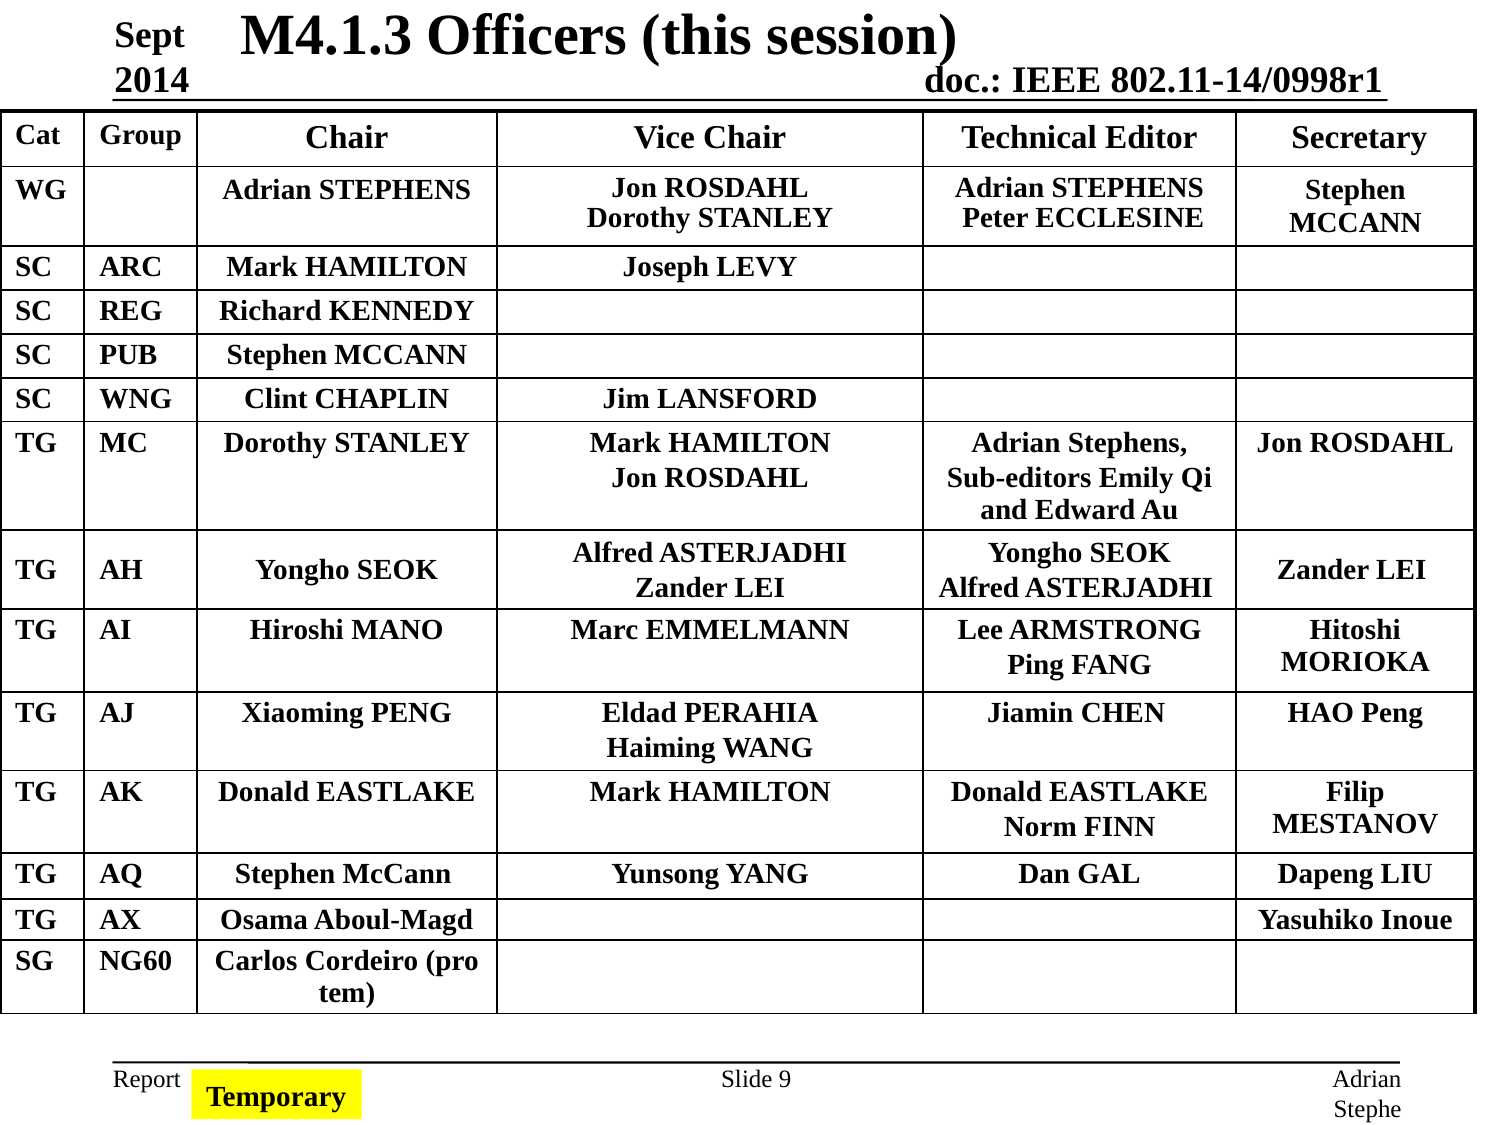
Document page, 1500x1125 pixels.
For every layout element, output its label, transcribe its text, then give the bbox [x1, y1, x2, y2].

table_cell Jon ROSDAHL [1237, 422, 1473, 529]
table_header Chair [198, 113, 496, 166]
table_cell [924, 900, 1235, 939]
table_cell Xiaoming PENG [198, 693, 496, 770]
table_cell [498, 335, 922, 377]
table_cell [924, 247, 1235, 289]
table_cell WNG [85, 379, 196, 421]
table_cell SC [2, 379, 83, 421]
table_cell WG [2, 167, 83, 245]
table_cell Hitoshi MORIOKA [1237, 610, 1473, 691]
table_cell Yongho SEOK [198, 531, 496, 608]
table_cell [1237, 335, 1473, 377]
footer Adrian Stephens, Intel Corporation [1324, 1061, 1402, 1093]
table_cell Clint CHAPLIN [198, 379, 496, 421]
table_cell Dorothy STANLEY [198, 422, 496, 529]
table_cell Filip MESTANOV [1237, 771, 1473, 852]
table_cell ARC [85, 247, 196, 289]
table_cell [498, 291, 922, 333]
table_cell HAO Peng [1237, 693, 1473, 770]
slide_number Slide 9 [712, 1061, 800, 1093]
table_cell Joseph LEVY [498, 247, 922, 289]
table_cell Adrian STEPHENS Peter ECCLESINE [924, 167, 1235, 245]
table_cell Stephen MCCANN [1237, 167, 1473, 245]
table_cell Hiroshi MANO [198, 610, 496, 691]
table_header Vice Chair [498, 113, 922, 166]
table_cell [1237, 247, 1473, 289]
table_cell SG [2, 941, 83, 1013]
table_cell Adrian Stephens, Sub-editors Emily Qi and Edward Au [924, 422, 1235, 529]
text_box Temporary [191, 1069, 362, 1120]
table_header Cat [2, 113, 83, 166]
table_header Group [85, 113, 196, 166]
table_cell [924, 379, 1235, 421]
table_cell AH [85, 531, 196, 608]
table_cell Stephen MCCANN [198, 335, 496, 377]
table_cell Carlos Cordeiro (pro tem) [198, 941, 496, 1013]
table_cell TG [2, 854, 83, 898]
table_header Secretary [1237, 113, 1473, 166]
table_cell SC [2, 291, 83, 333]
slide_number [114, 54, 268, 101]
table_cell TG [2, 610, 83, 691]
table_cell AX [85, 900, 196, 939]
table_header Technical Editor [924, 113, 1235, 166]
table_cell AQ [85, 854, 196, 898]
table_cell [1237, 941, 1473, 1013]
table_cell Jon ROSDAHL Dorothy STANLEY [498, 167, 922, 245]
table_cell TG [2, 422, 83, 529]
table_cell TG [2, 531, 83, 608]
table_cell [498, 900, 922, 939]
table_cell Dapeng LIU [1237, 854, 1473, 898]
table_cell Richard KENNEDY [198, 291, 496, 333]
table_cell Mark HAMILTON [498, 771, 922, 852]
table_cell TG [2, 771, 83, 852]
table_cell [85, 167, 196, 245]
table_cell Eldad PERAHIA Haiming WANG [498, 693, 922, 770]
table_cell Dan GAL [924, 854, 1235, 898]
table_cell [924, 335, 1235, 377]
table_cell NG60 [85, 941, 196, 1013]
table_cell [924, 291, 1235, 333]
table_cell AI [85, 610, 196, 691]
table_cell TG [2, 900, 83, 939]
table_cell Alfred ASTERJADHI Zander LEI [498, 531, 922, 608]
table_cell PUB [85, 335, 196, 377]
table_cell AJ [85, 693, 196, 770]
table_cell AK [85, 771, 196, 852]
title M4.1.3 Officers (this session) [190, 0, 1009, 63]
table_cell SC [2, 335, 83, 377]
table_cell Mark HAMILTON Jon ROSDAHL [498, 422, 922, 529]
table_cell Yongho SEOK Alfred ASTERJADHI [924, 531, 1235, 608]
table_cell Stephen McCann [198, 854, 496, 898]
table_cell Yunsong YANG [498, 854, 922, 898]
table_cell Lee ARMSTRONG Ping FANG [924, 610, 1235, 691]
table_cell Donald EASTLAKE Norm FINN [924, 771, 1235, 852]
table_cell SC [2, 247, 83, 289]
table_cell Adrian STEPHENS [198, 167, 496, 245]
table_cell Zander LEI [1237, 531, 1473, 608]
table_cell MC [85, 422, 196, 529]
table_cell Marc EMMELMANN [498, 610, 922, 691]
table_cell Donald EASTLAKE [198, 771, 496, 852]
table_cell [924, 941, 1235, 1013]
table_cell REG [85, 291, 196, 333]
table_cell Jiamin CHEN [924, 693, 1235, 770]
table_cell [1237, 291, 1473, 333]
table_cell [1237, 379, 1473, 421]
table_cell Mark HAMILTON [198, 247, 496, 289]
table_cell [498, 941, 922, 1013]
table_cell Osama Aboul-Magd [198, 900, 496, 939]
table_cell Jim LANSFORD [498, 379, 922, 421]
table_cell Yasuhiko Inoue [1237, 900, 1473, 939]
table_cell TG [2, 693, 83, 770]
